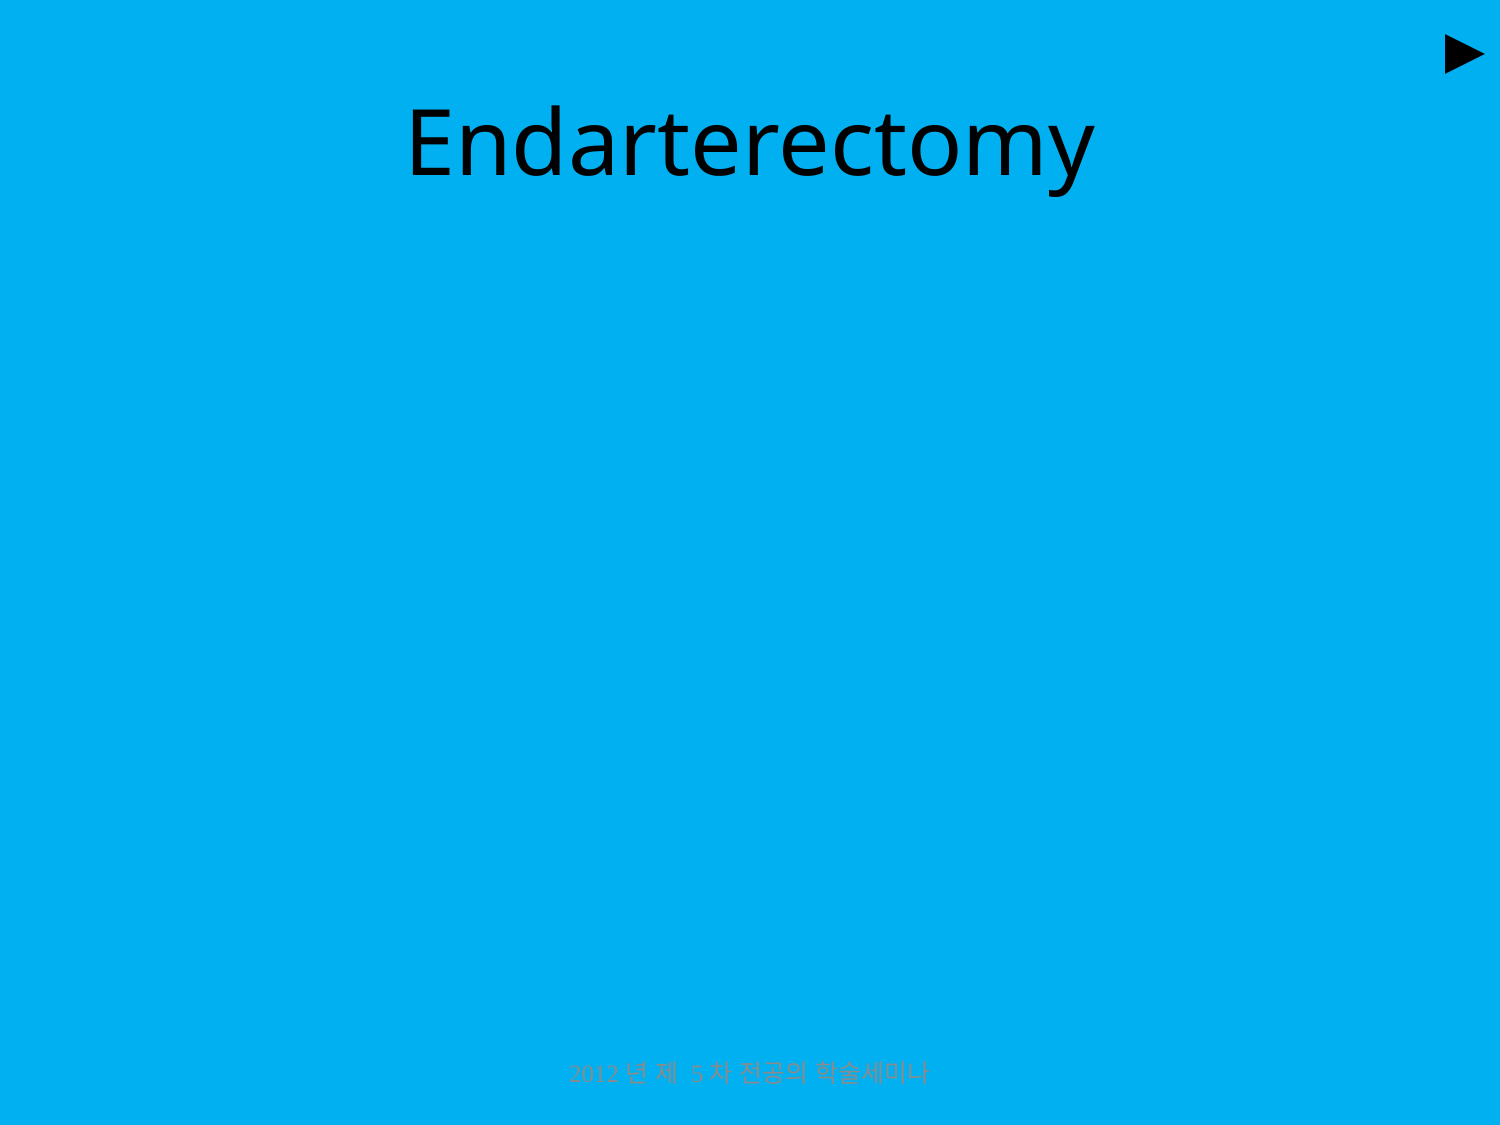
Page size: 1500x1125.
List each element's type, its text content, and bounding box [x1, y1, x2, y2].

title Endarterectomy [75, 45, 1425, 233]
footer 2012년 제 5차 전공의 학술세미나 [512, 1042, 988, 1103]
text_box ► [1417, 0, 1500, 95]
